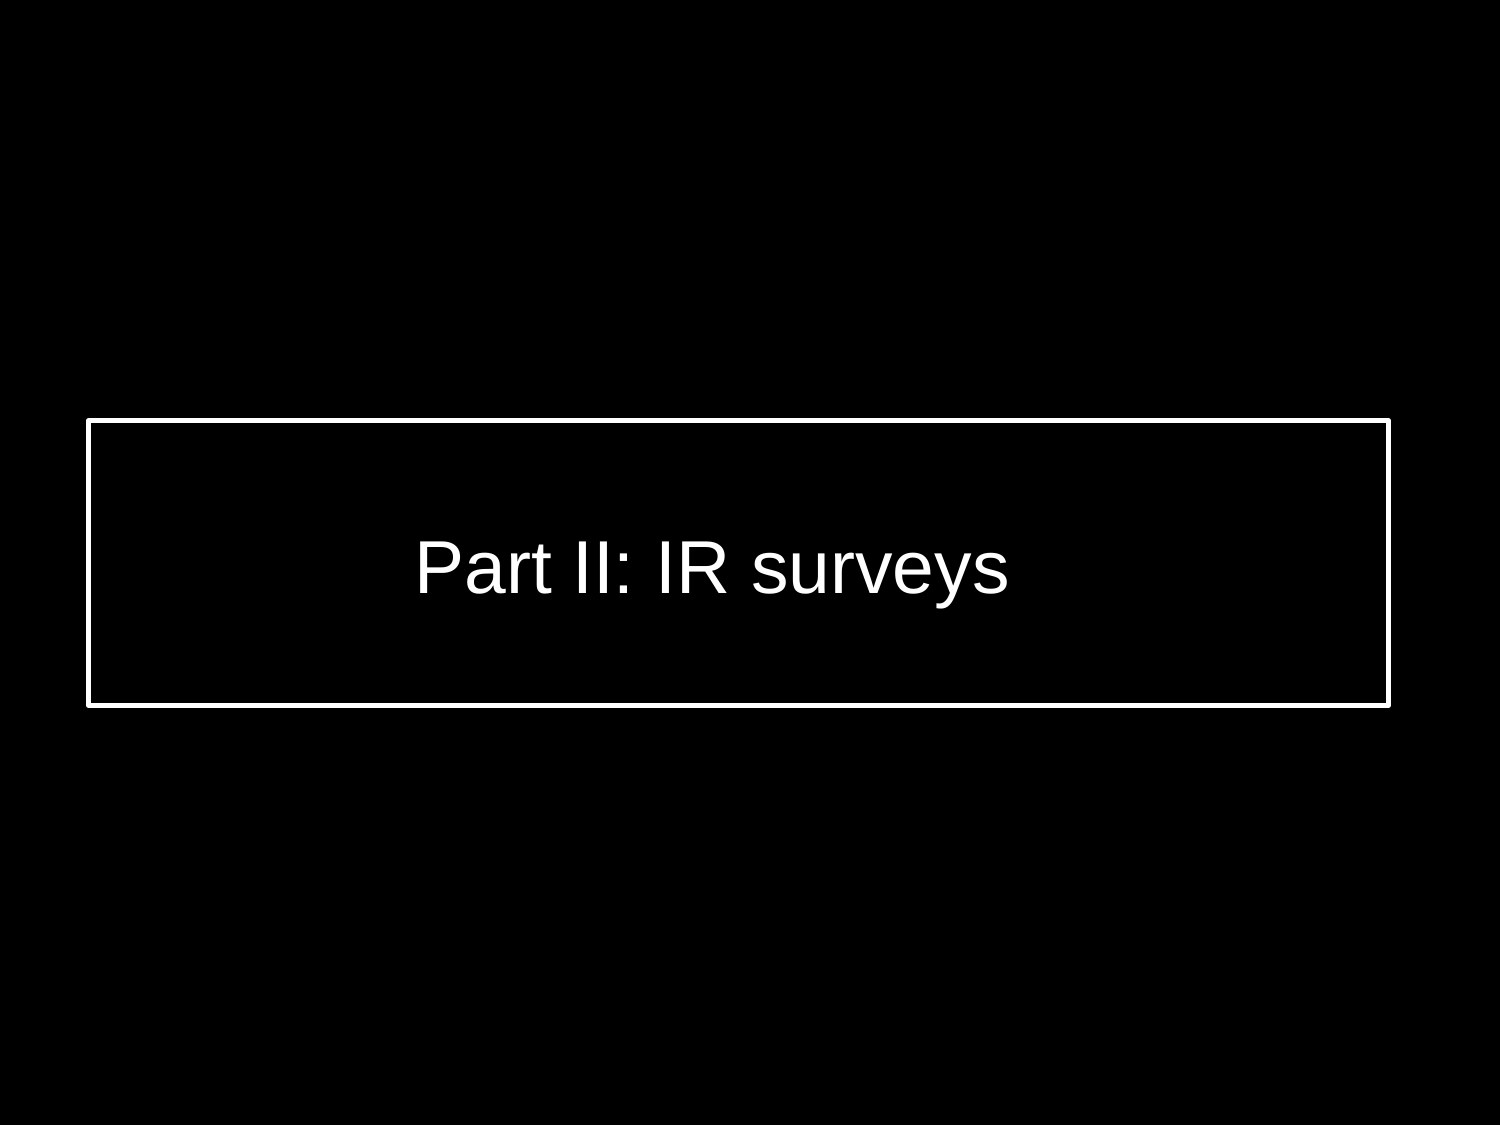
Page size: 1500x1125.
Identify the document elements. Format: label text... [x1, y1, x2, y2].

text_box Part II: IR surveys [88, 420, 1389, 706]
